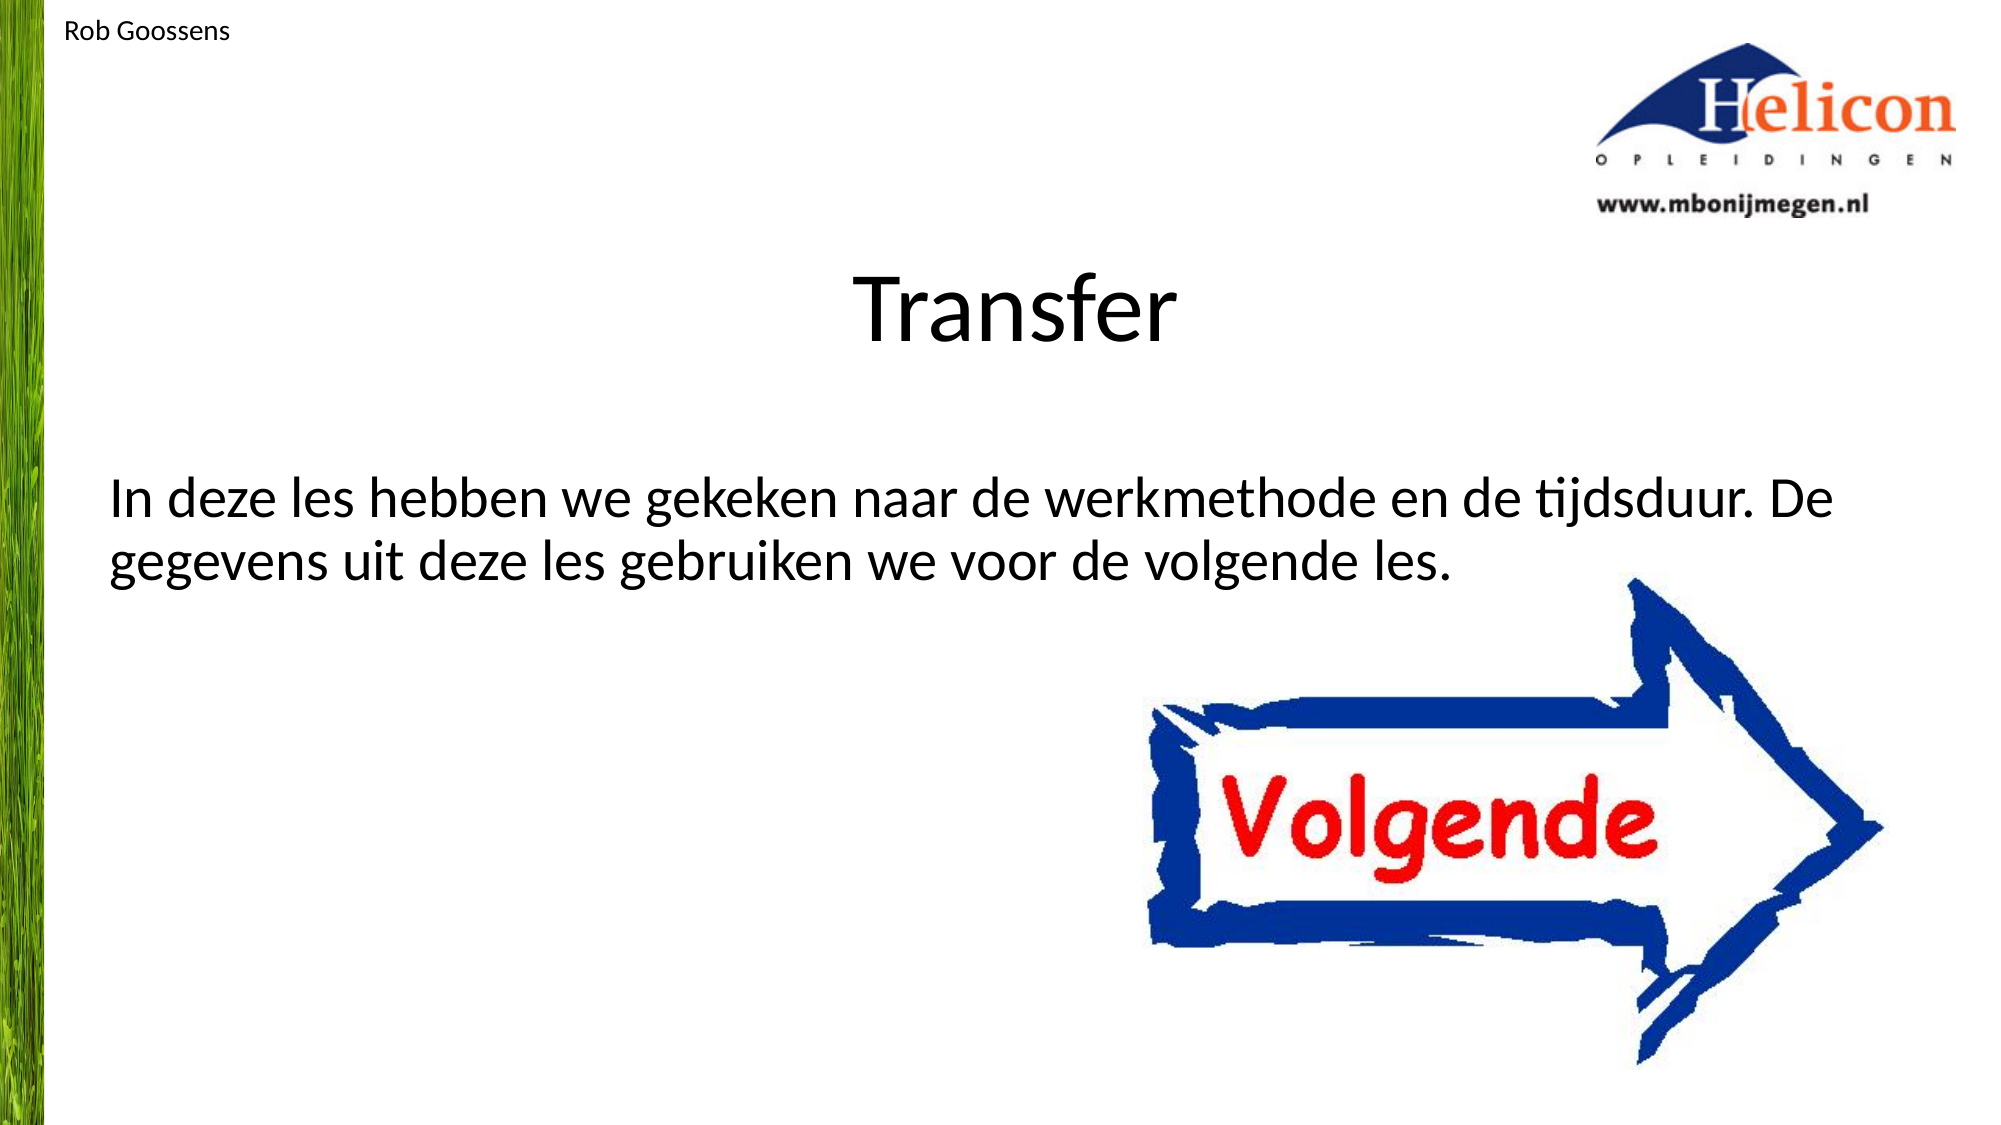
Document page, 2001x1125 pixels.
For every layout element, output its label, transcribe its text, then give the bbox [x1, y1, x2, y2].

picture [1596, 43, 1956, 218]
subtitle Transfer In deze les hebben we gekeken naar de werkmethode en de tijdsduur. De gegevens uit deze les gebruiken we voor de volgende les. [94, 247, 1938, 1070]
text_box [0, 0, 45, 1125]
text_box Rob Goossens [49, 3, 250, 54]
picture [1143, 572, 1889, 1070]
